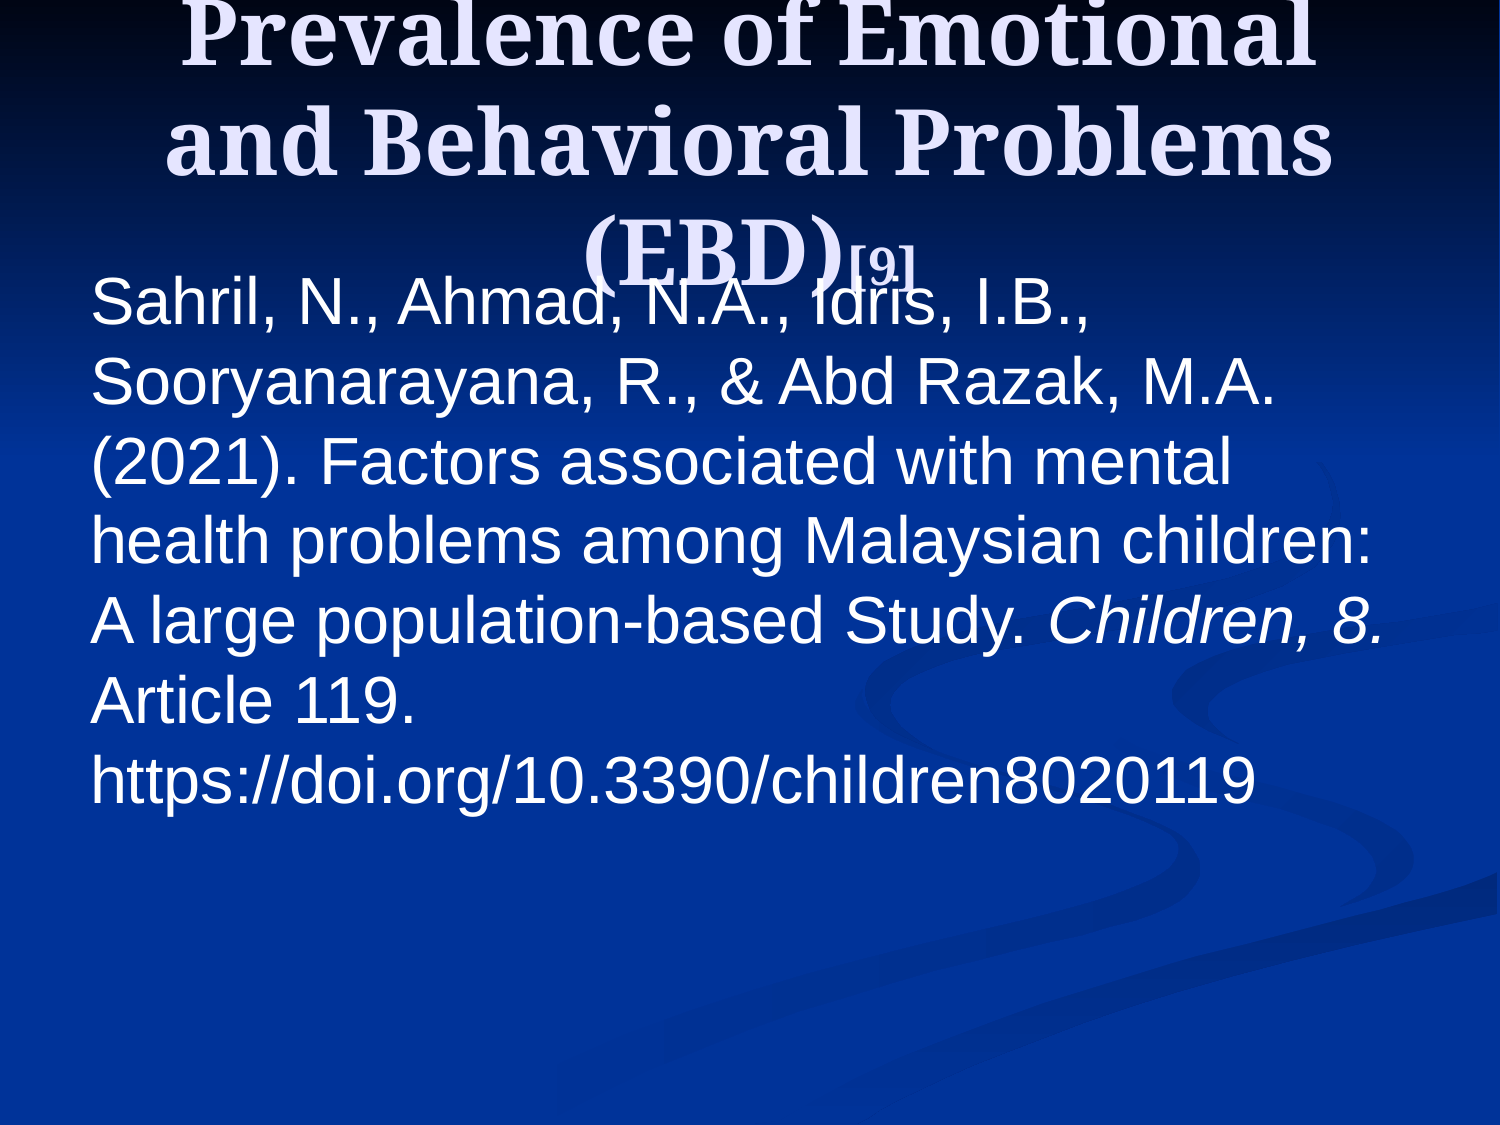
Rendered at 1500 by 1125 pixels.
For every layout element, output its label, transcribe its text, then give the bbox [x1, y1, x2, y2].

list Sahril, N., Ahmad, N.A., Idris, I.B., Sooryanarayana, R., & Abd Razak, M.A. (2021). Factors associated with mental health problems among Malaysian children: A large population-based Study. Children, 8. Article 119. https://doi.org/10.3390/children8020119 [75, 249, 1425, 1005]
title Prevalence of Emotional and Behavioral Problems (EBD)[9] [75, 45, 1425, 233]
